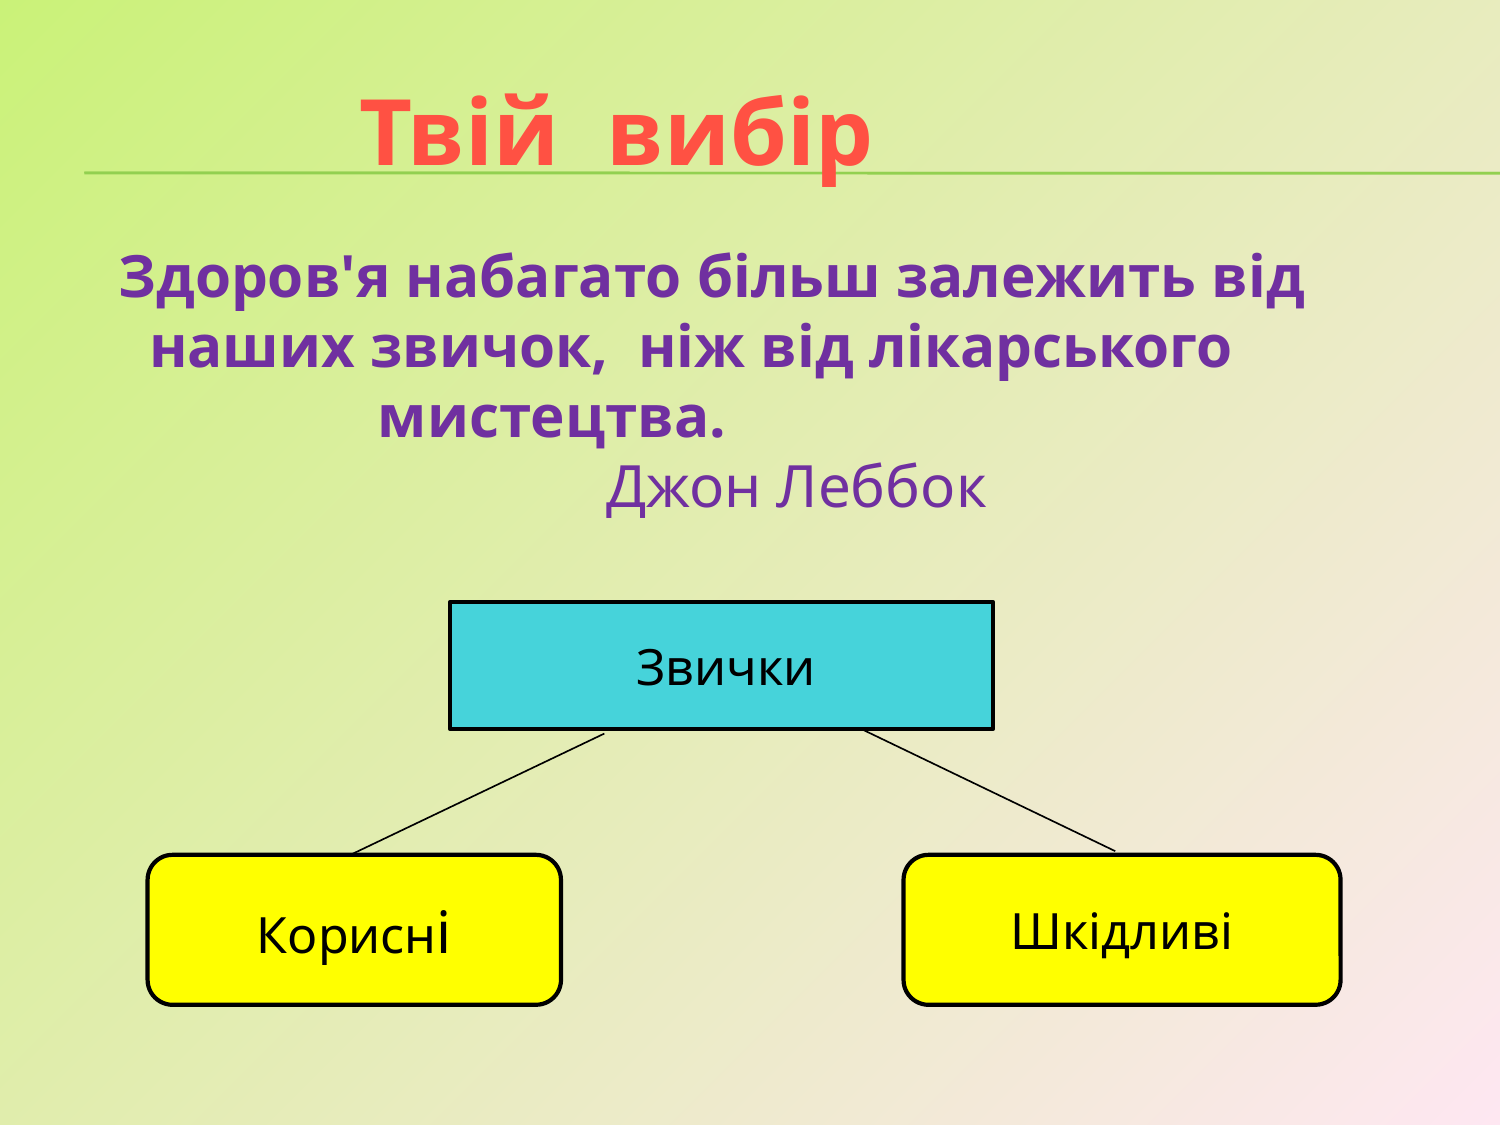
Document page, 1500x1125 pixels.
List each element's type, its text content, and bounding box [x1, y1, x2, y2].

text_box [349, 733, 605, 856]
text_box Здоров'я набагато більш залежить від наших звичок, ніж від лікарського мистецтва. Джон Леббок [58, 231, 1441, 527]
text_box Твій вибір [64, 66, 1424, 191]
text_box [860, 728, 1116, 852]
text_box Шкідливі [901, 852, 1343, 1007]
text_box Корисні [145, 852, 564, 1007]
text_box Звички [448, 600, 995, 731]
